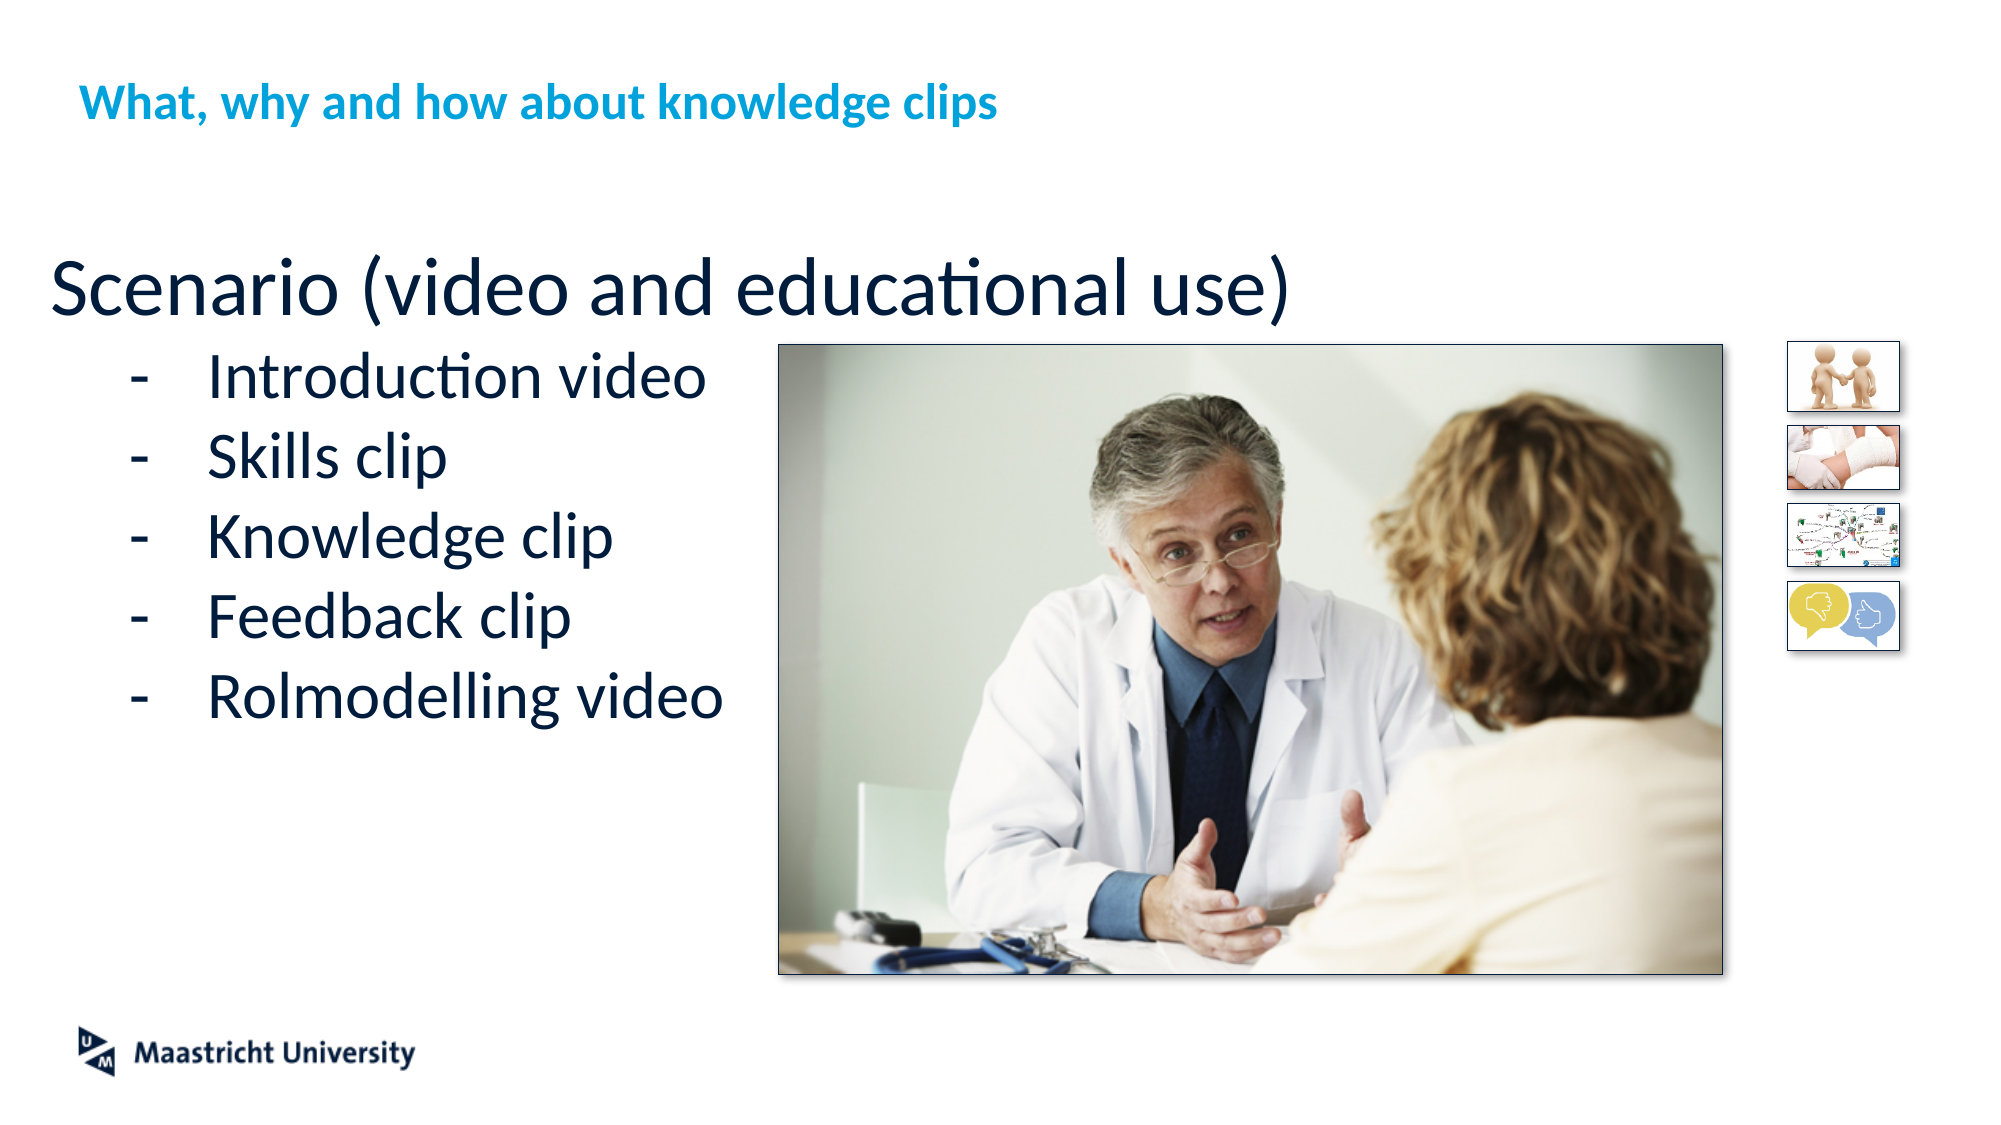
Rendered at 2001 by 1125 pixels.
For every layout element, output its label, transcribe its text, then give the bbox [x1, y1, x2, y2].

picture [1786, 581, 1901, 651]
picture [777, 343, 1724, 975]
picture [1786, 503, 1901, 567]
picture [1786, 341, 1901, 412]
list Scenario (video and educational use) Introduction video Skills clip Knowledge clip Feedback clip Rolmodelling video [50, 232, 1872, 962]
title What, why and how about knowledge clips [78, 67, 1900, 192]
picture [1786, 425, 1901, 490]
